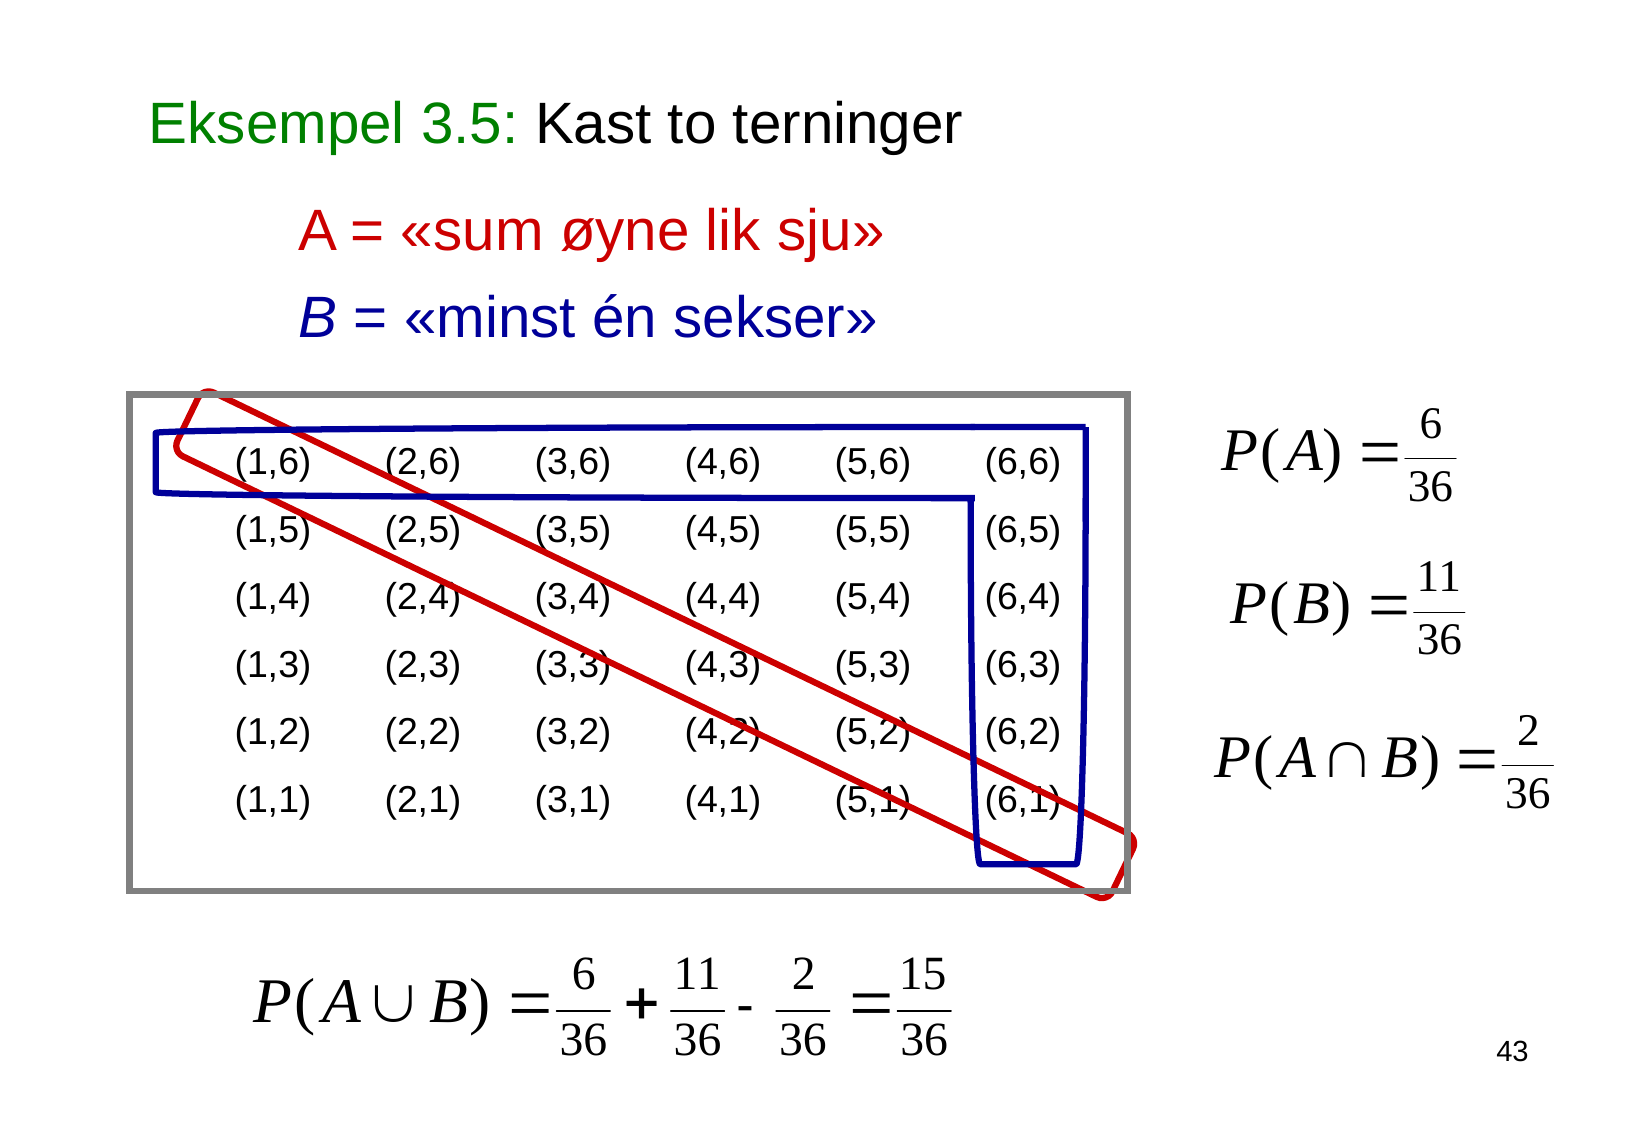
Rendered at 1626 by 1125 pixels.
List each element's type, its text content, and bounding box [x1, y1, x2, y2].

text_box [129, 394, 1128, 891]
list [1210, 389, 1468, 516]
text_box [155, 427, 975, 499]
slide_number 43 [1164, 1024, 1544, 1103]
list [81, 262, 799, 1005]
text_box (1,6) (2,6) (3,6) (4,6) (5,6) (6,6) (1,5) (2,5) (3,5) (4,5) (5,5) (6,5) (1,4) (2,4) (3,4) (4,4) (5,4) (6,4) (1,3) (2,3) (3,3) (4,3) (5,3) (6,3) (1,2) (2,2) (3,2) (4,2) (5,2) (6,2) (1,1) (2,1) (3,1) (4,1) (5,1) (6,1) [1111, 430, 1154, 895]
text_box [970, 498, 1086, 865]
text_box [1219, 542, 1477, 669]
text_box [1084, 891, 1113, 899]
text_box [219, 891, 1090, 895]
text_box A = «sum øyne lik sju» B = «minst én sekser» [134, 184, 1465, 357]
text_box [241, 937, 963, 1071]
text_box Eksempel 3.5: Kast to terninger [134, 78, 1465, 163]
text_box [1203, 696, 1566, 823]
text_box [1128, 833, 1135, 860]
